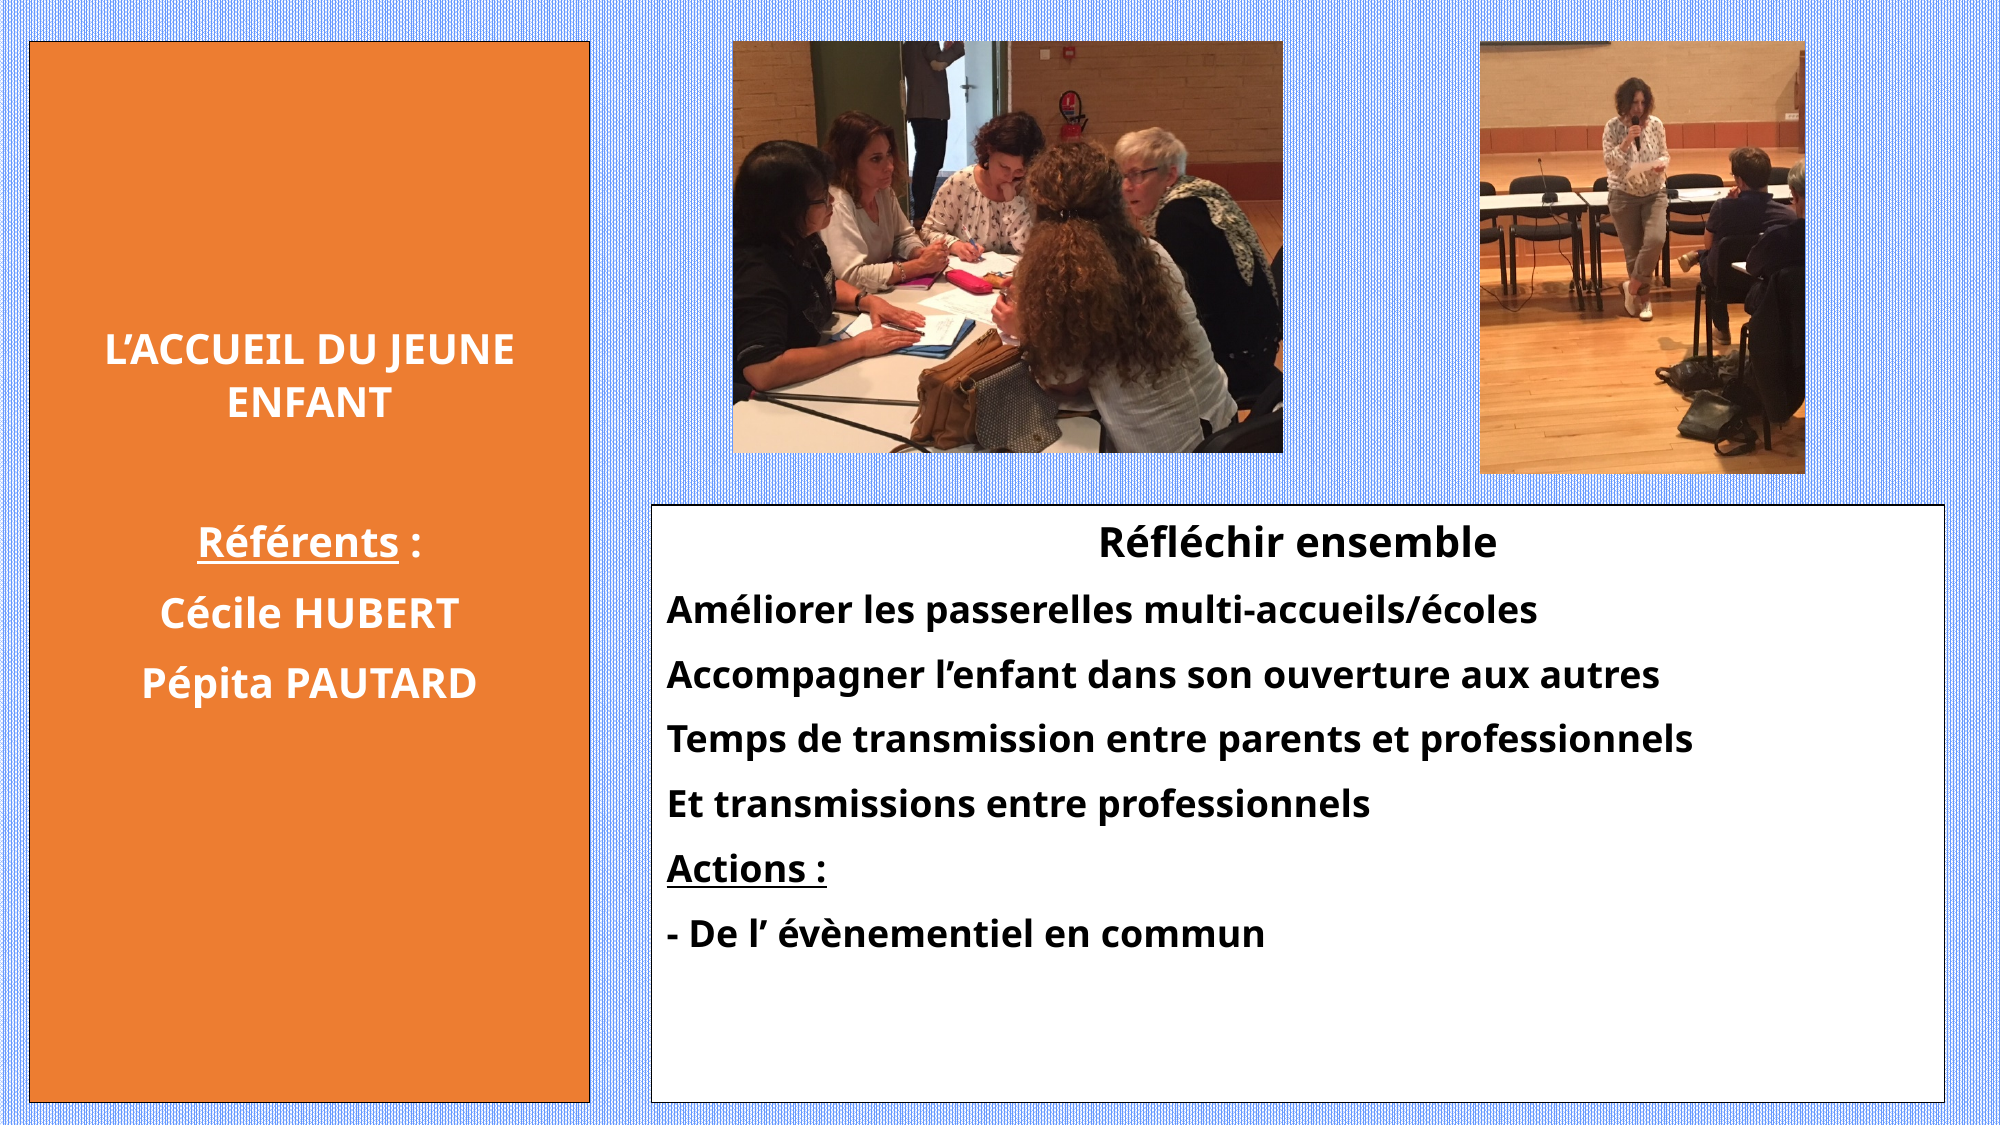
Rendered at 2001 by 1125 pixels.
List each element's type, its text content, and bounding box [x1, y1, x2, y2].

picture [733, 41, 1283, 453]
text_box Réfléchir ensemble Améliorer les passerelles multi-accueils/écoles Accompagner l’enfant dans son ouverture aux autres Temps de transmission entre parents et professionnels Et transmissions entre professionnels Actions : - De l’ évènementiel en commun [651, 504, 1945, 1103]
text_box L’ACCUEIL DU JEUNE ENFANT Référents : Cécile HUBERT Pépita PAUTARD [29, 41, 590, 1103]
picture [1480, 41, 1805, 475]
